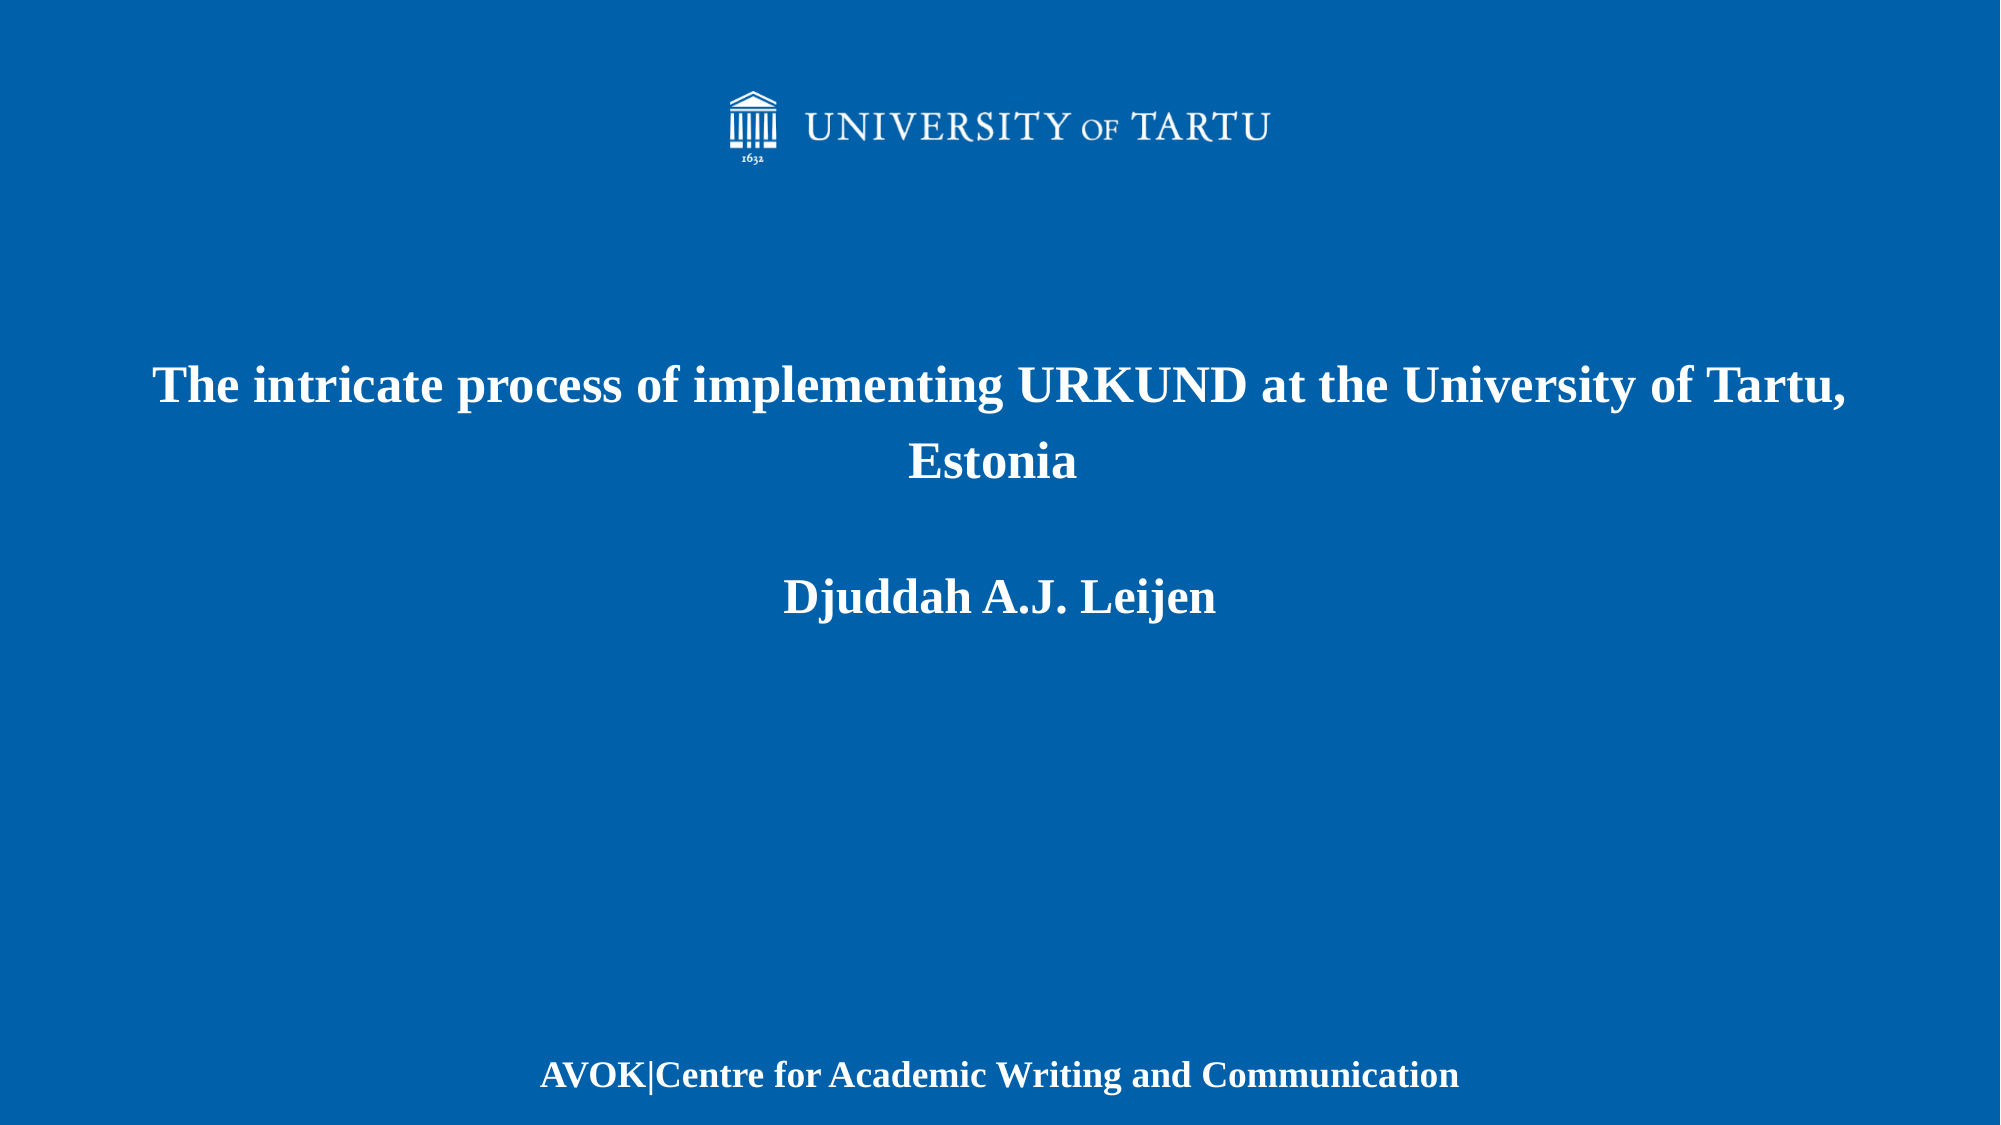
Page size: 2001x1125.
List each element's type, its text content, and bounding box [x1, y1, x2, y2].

list AVOK|Centre for Academic Writing and Communication [454, 1033, 1546, 1107]
title Djuddah A.J. Leijen [136, 563, 1863, 796]
list The intricate process of implementing URKUND at the University of Tartu, Estonia [136, 328, 1863, 563]
picture [728, 91, 1272, 165]
